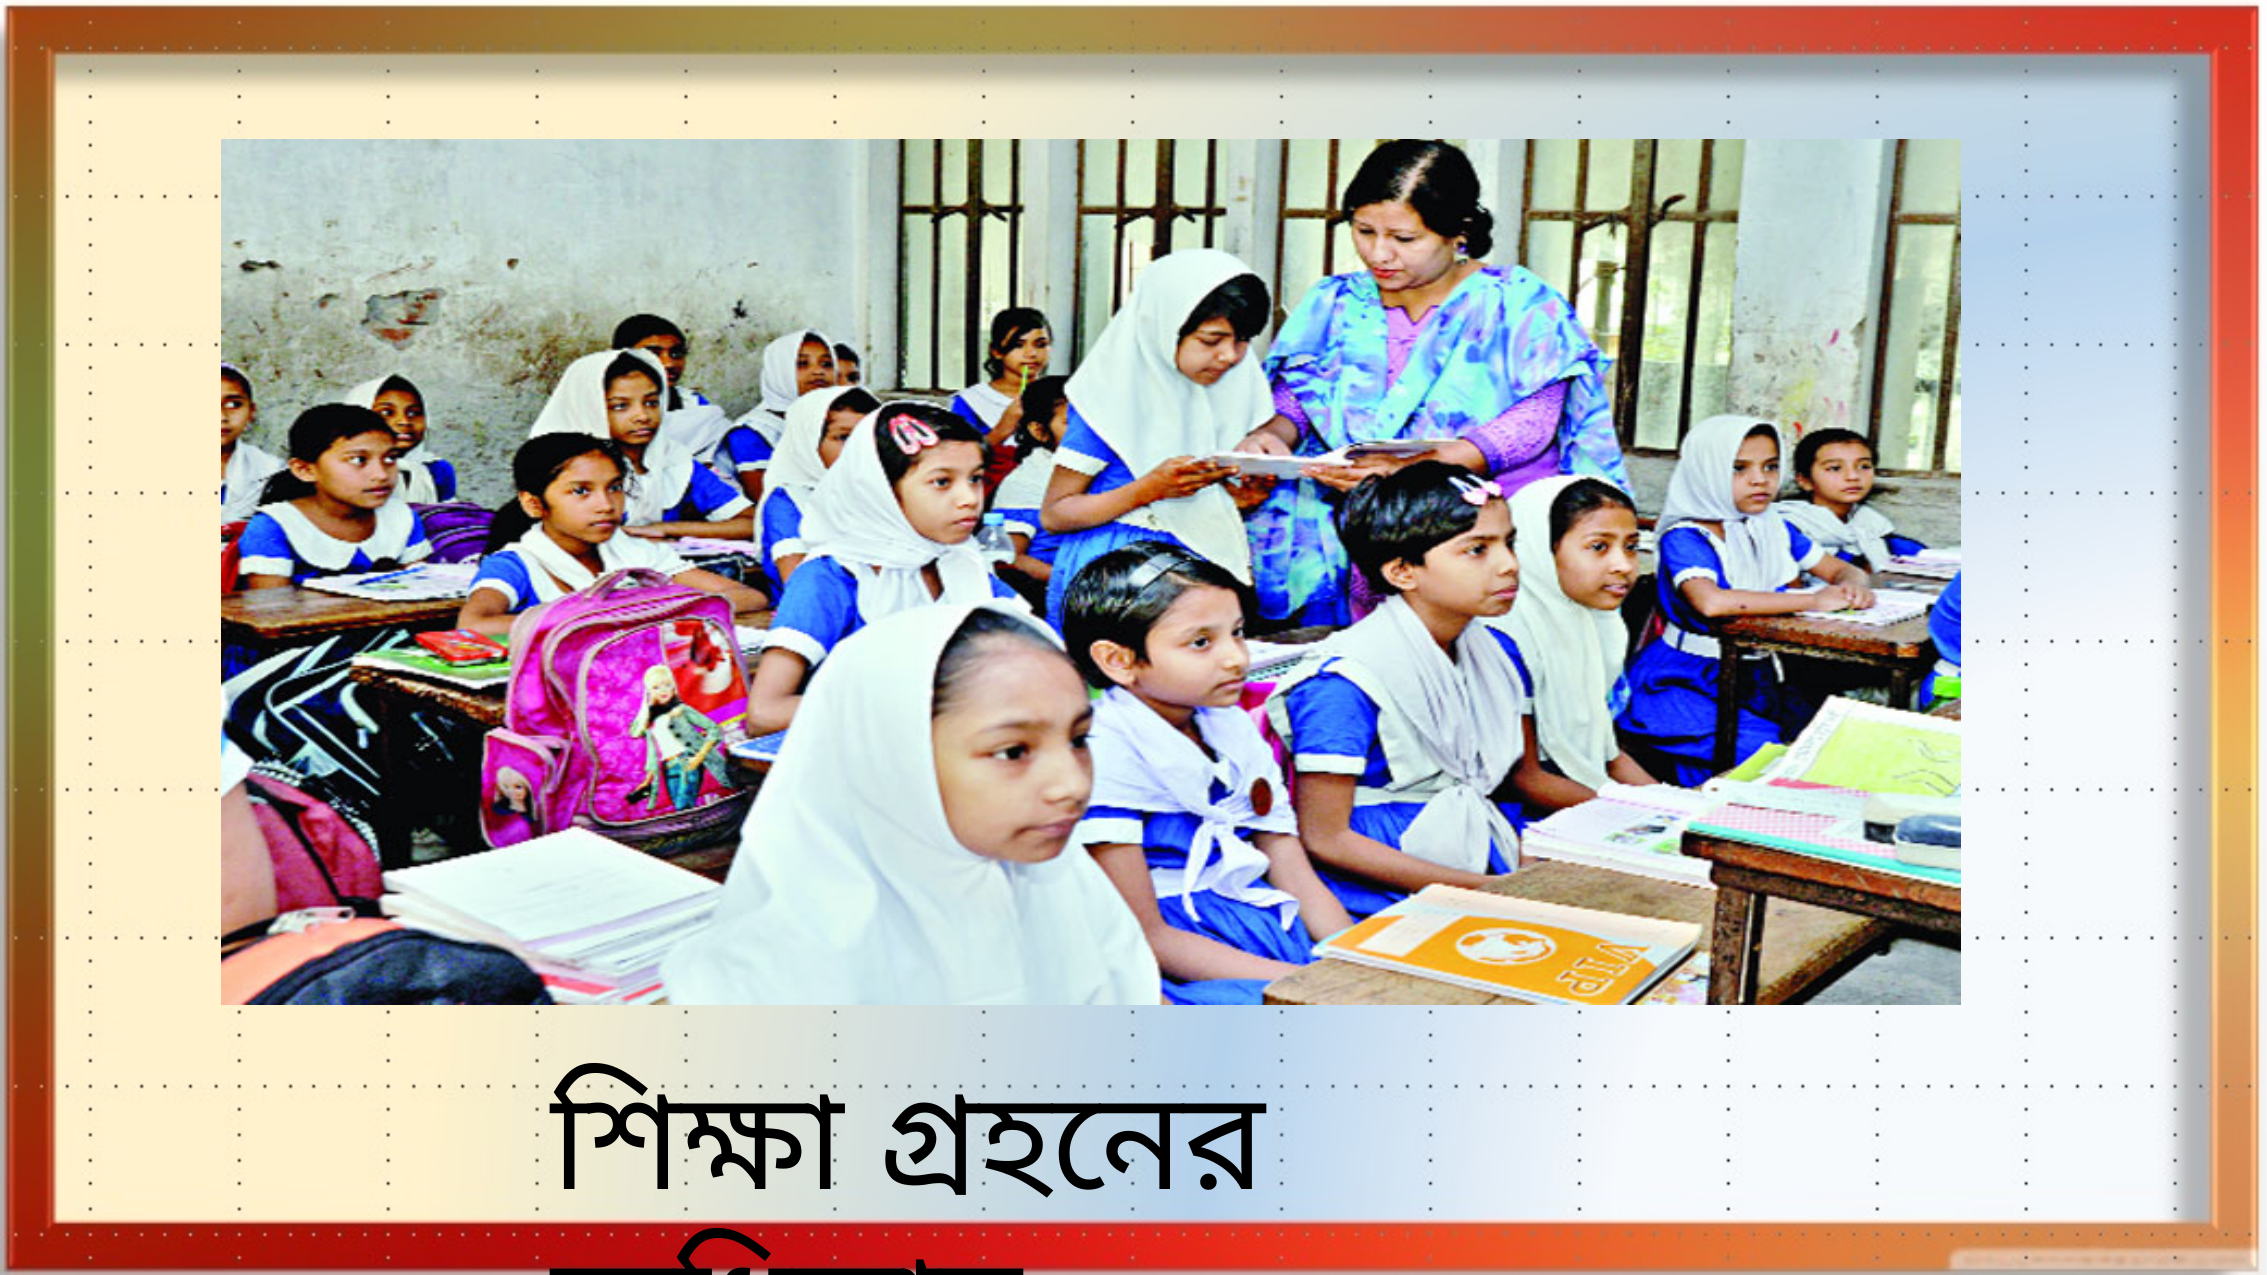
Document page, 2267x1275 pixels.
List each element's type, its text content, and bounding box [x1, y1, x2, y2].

picture [0, 0, 2267, 1275]
text_box শিক্ষা গ্রহনের অধিকার [536, 1044, 1564, 1275]
